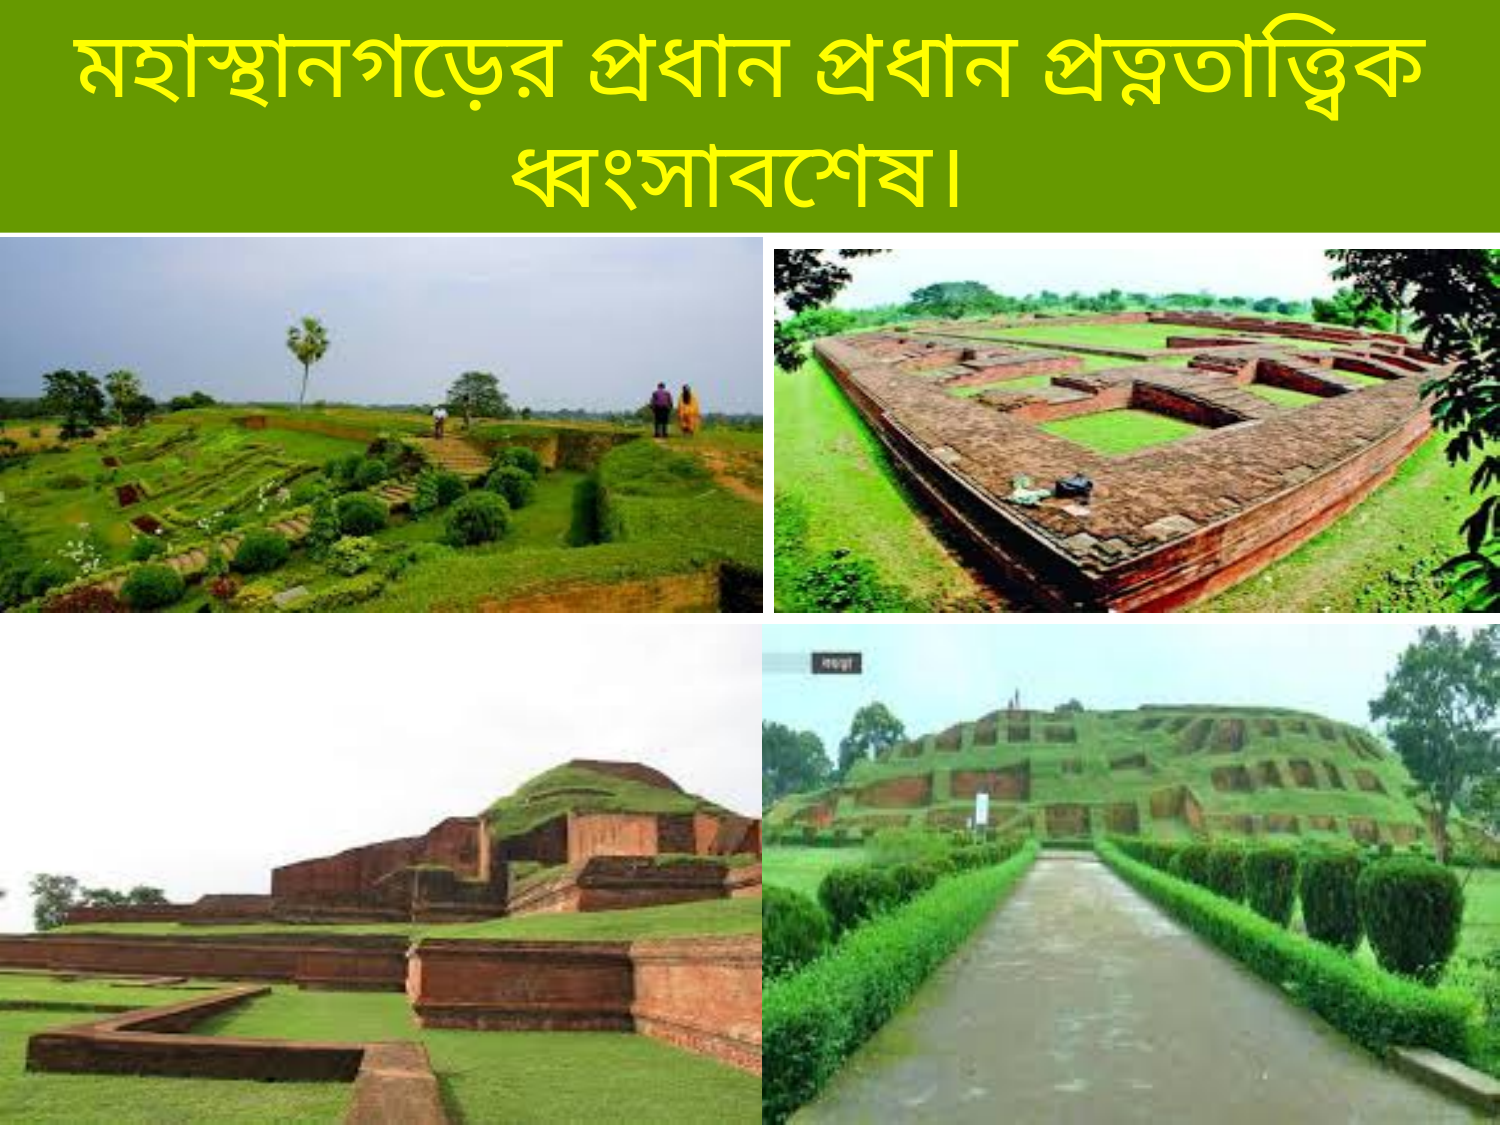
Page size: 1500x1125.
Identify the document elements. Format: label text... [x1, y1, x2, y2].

picture [0, 624, 1500, 1125]
title মহাস্থানগড়ের প্রধান প্রধান প্রত্নতাত্ত্বিক ধ্বংসাবশেষ। [0, 0, 1500, 233]
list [774, 249, 1500, 613]
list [0, 237, 763, 613]
